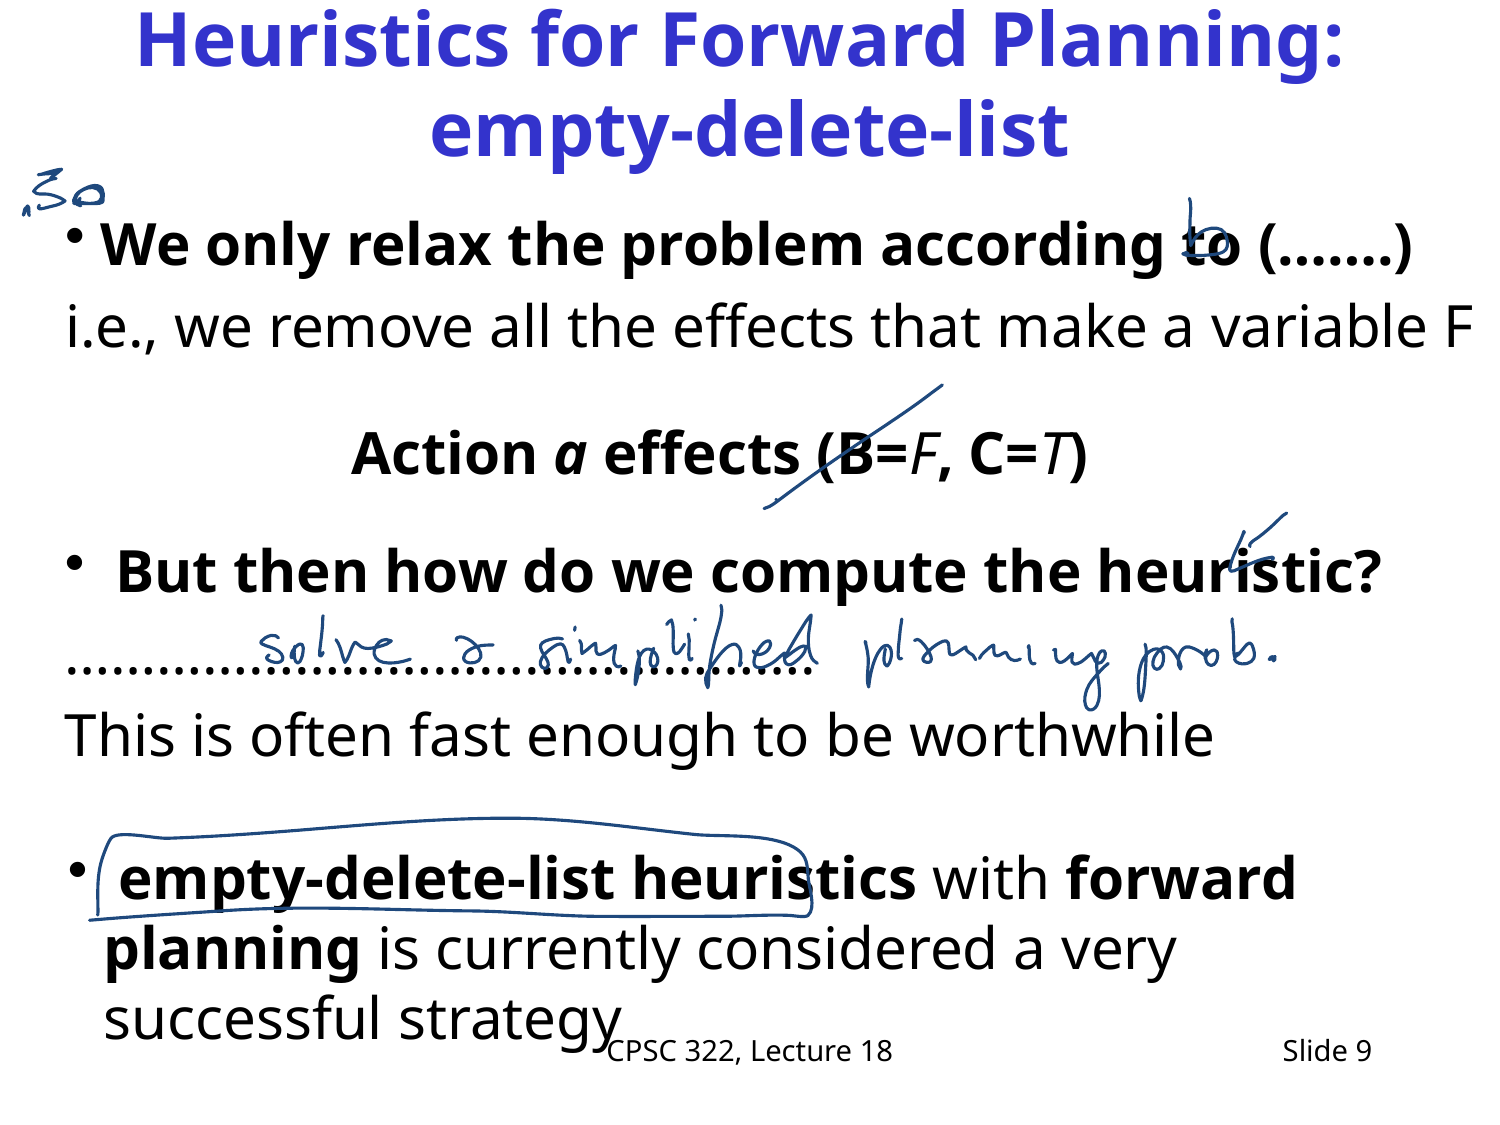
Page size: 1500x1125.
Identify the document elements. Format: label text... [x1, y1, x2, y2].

text_box Action a effects (B=F, C=T) [811, 408, 1196, 480]
footer CPSC 322, Lecture 18 [512, 1024, 988, 1101]
text_box Action a effects (B=F, C=T) [336, 408, 906, 480]
title Heuristics for Forward Planning: empty-delete-list [49, 24, 1451, 138]
slide_number Slide 9 [1074, 1024, 1388, 1101]
text_box But then how do we compute the heuristic? …………………………………………. This is often fast enough to be worthwhile [50, 527, 1471, 787]
text_box empty-delete-list heuristics with forward planning is currently considered a very successful strategy [53, 834, 1436, 1000]
list We only relax the problem according to (…….) i.e., we remove all the effects that make a variable F [49, 199, 1500, 386]
